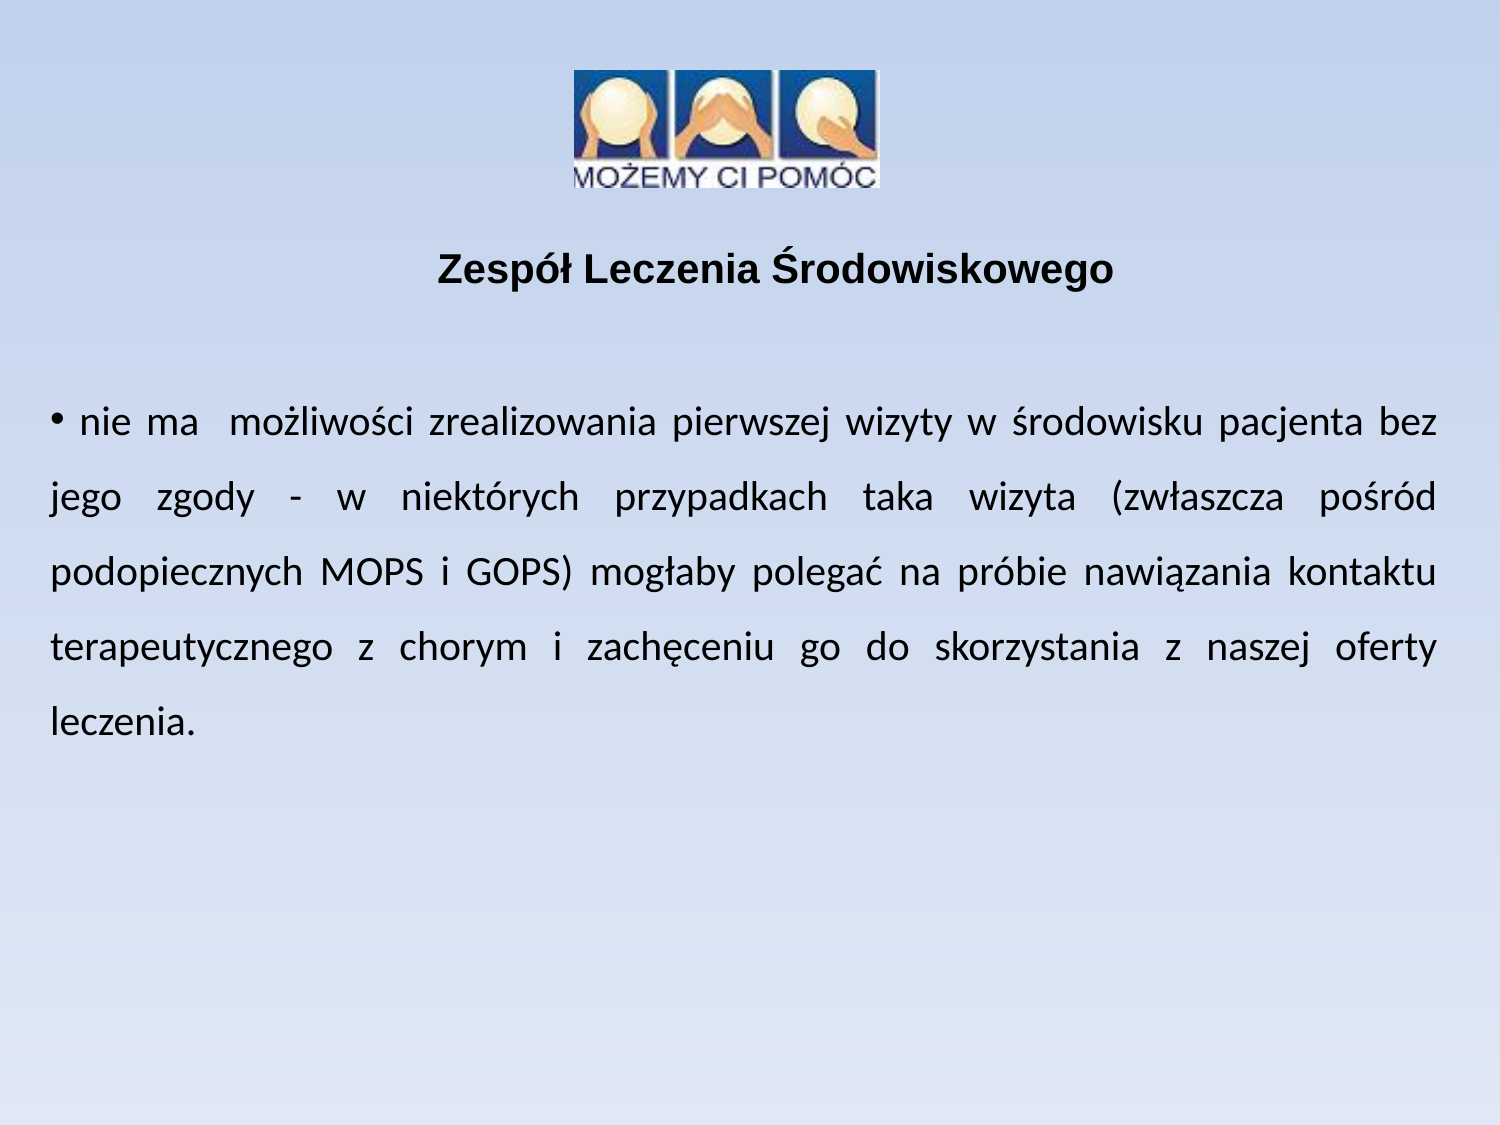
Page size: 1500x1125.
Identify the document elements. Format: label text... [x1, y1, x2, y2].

picture [573, 70, 880, 188]
subtitle nie ma możliwości zrealizowania pierwszej wizyty w środowisku pacjenta bez jego zgody - w niektórych przypadkach taka wizyta (zwłaszcza pośród podopiecznych MOPS i GOPS) mogłaby polegać na próbie nawiązania kontaktu terapeutycznego z chorym i zachęceniu go do skorzystania z naszej oferty leczenia. [34, 343, 1454, 922]
text_box Zespół Leczenia Środowiskowego [0, 234, 1500, 343]
